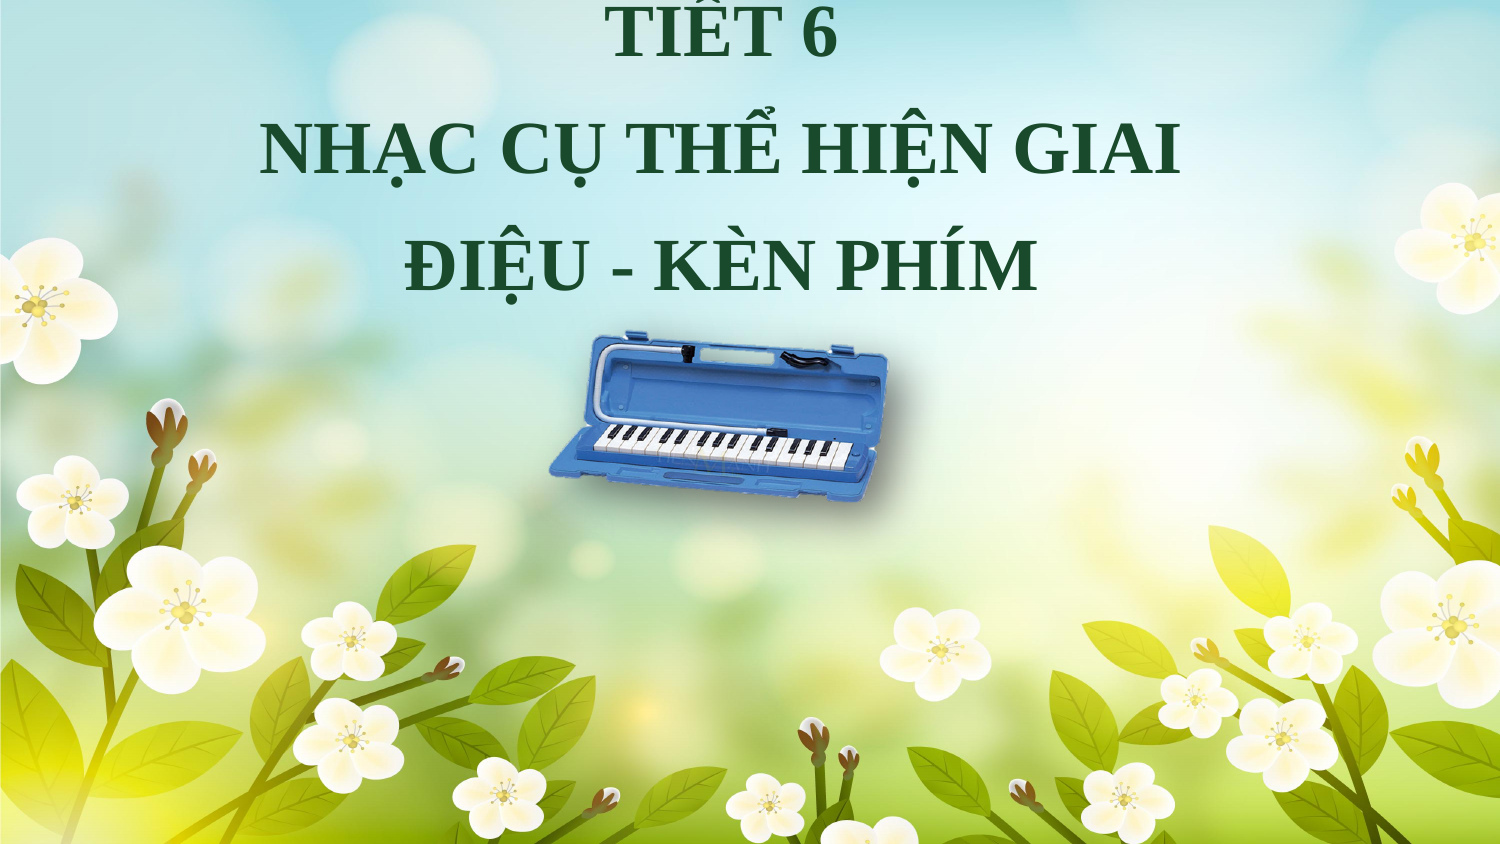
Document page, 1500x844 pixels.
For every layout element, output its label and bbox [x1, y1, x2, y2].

text_box [0, 0, 1500, 844]
